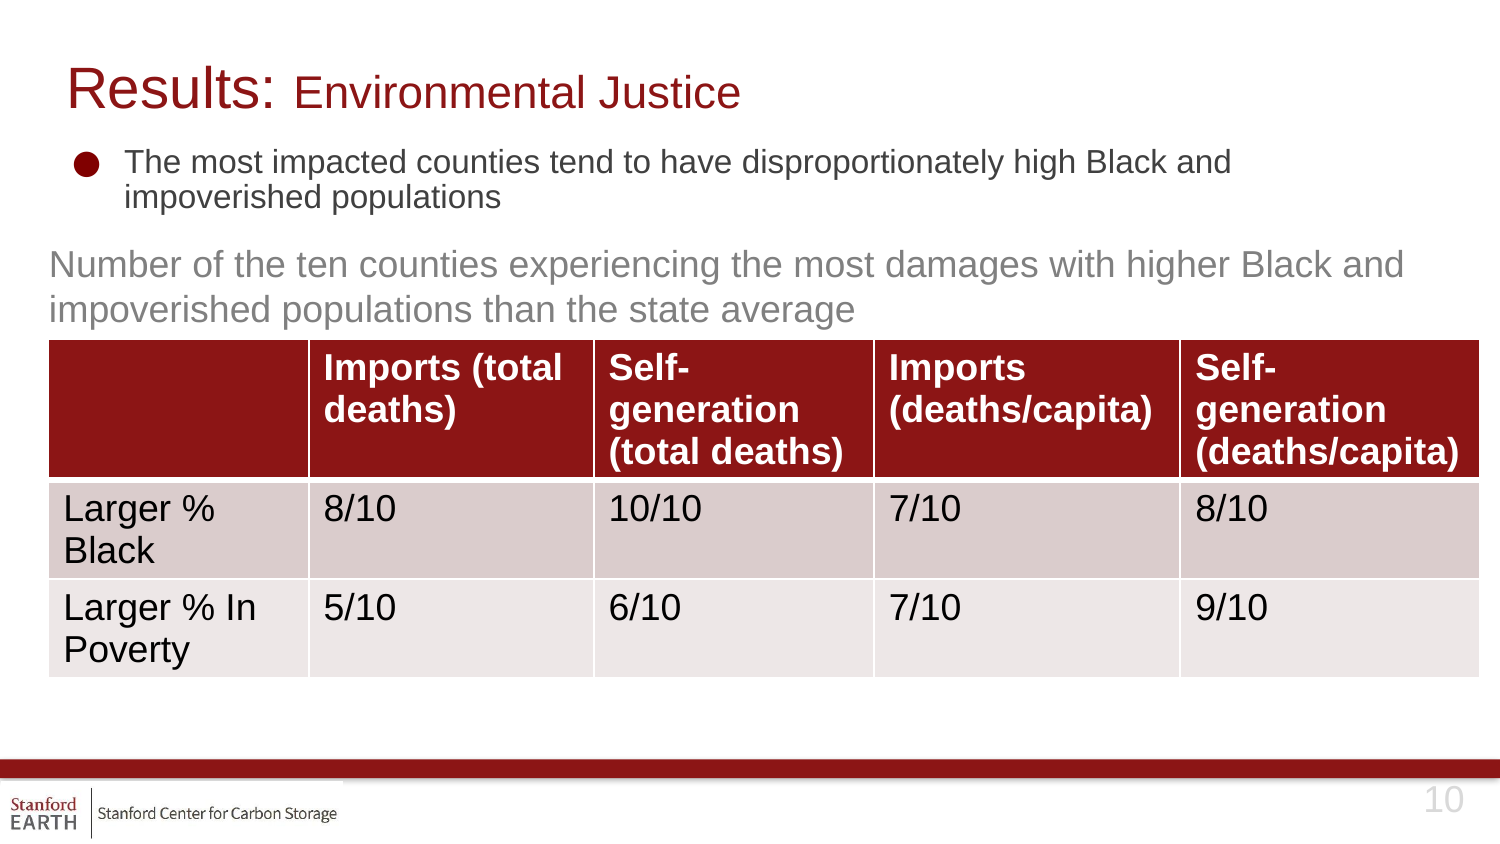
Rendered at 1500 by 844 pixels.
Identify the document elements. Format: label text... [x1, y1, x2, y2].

table_cell 5/10 [310, 580, 593, 677]
title Results: Environmental Justice [51, 35, 1449, 130]
text_box Number of the ten counties experiencing the most damages with higher Black and impoverished populations than the state average [34, 233, 1466, 338]
list The most impacted counties tend to have disproportionately high Black and impoverished populations [34, 129, 1432, 233]
table_header Self-generation (total deaths) [595, 340, 873, 477]
slide_number 9 [1389, 764, 1480, 830]
table_header Imports (total deaths) [310, 340, 593, 477]
table_cell 9/10 [1181, 580, 1479, 677]
table_cell 10/10 [595, 483, 873, 578]
table_cell 6/10 [595, 580, 873, 677]
table_header Imports (deaths/capita) [875, 340, 1179, 477]
table_header Self-generation (deaths/capita) [1181, 340, 1479, 477]
list The most impacted counties tend to have disproportionately high Black and impoverished populations [34, 338, 1432, 690]
table_cell 7/10 [875, 580, 1179, 677]
table_cell Larger % In Poverty [49, 580, 308, 677]
picture [1, 781, 343, 844]
table_cell 8/10 [310, 483, 593, 578]
table_cell Larger % Black [49, 483, 308, 578]
table_header [49, 340, 308, 477]
table_cell 8/10 [1181, 483, 1479, 578]
table_cell 7/10 [875, 483, 1179, 578]
